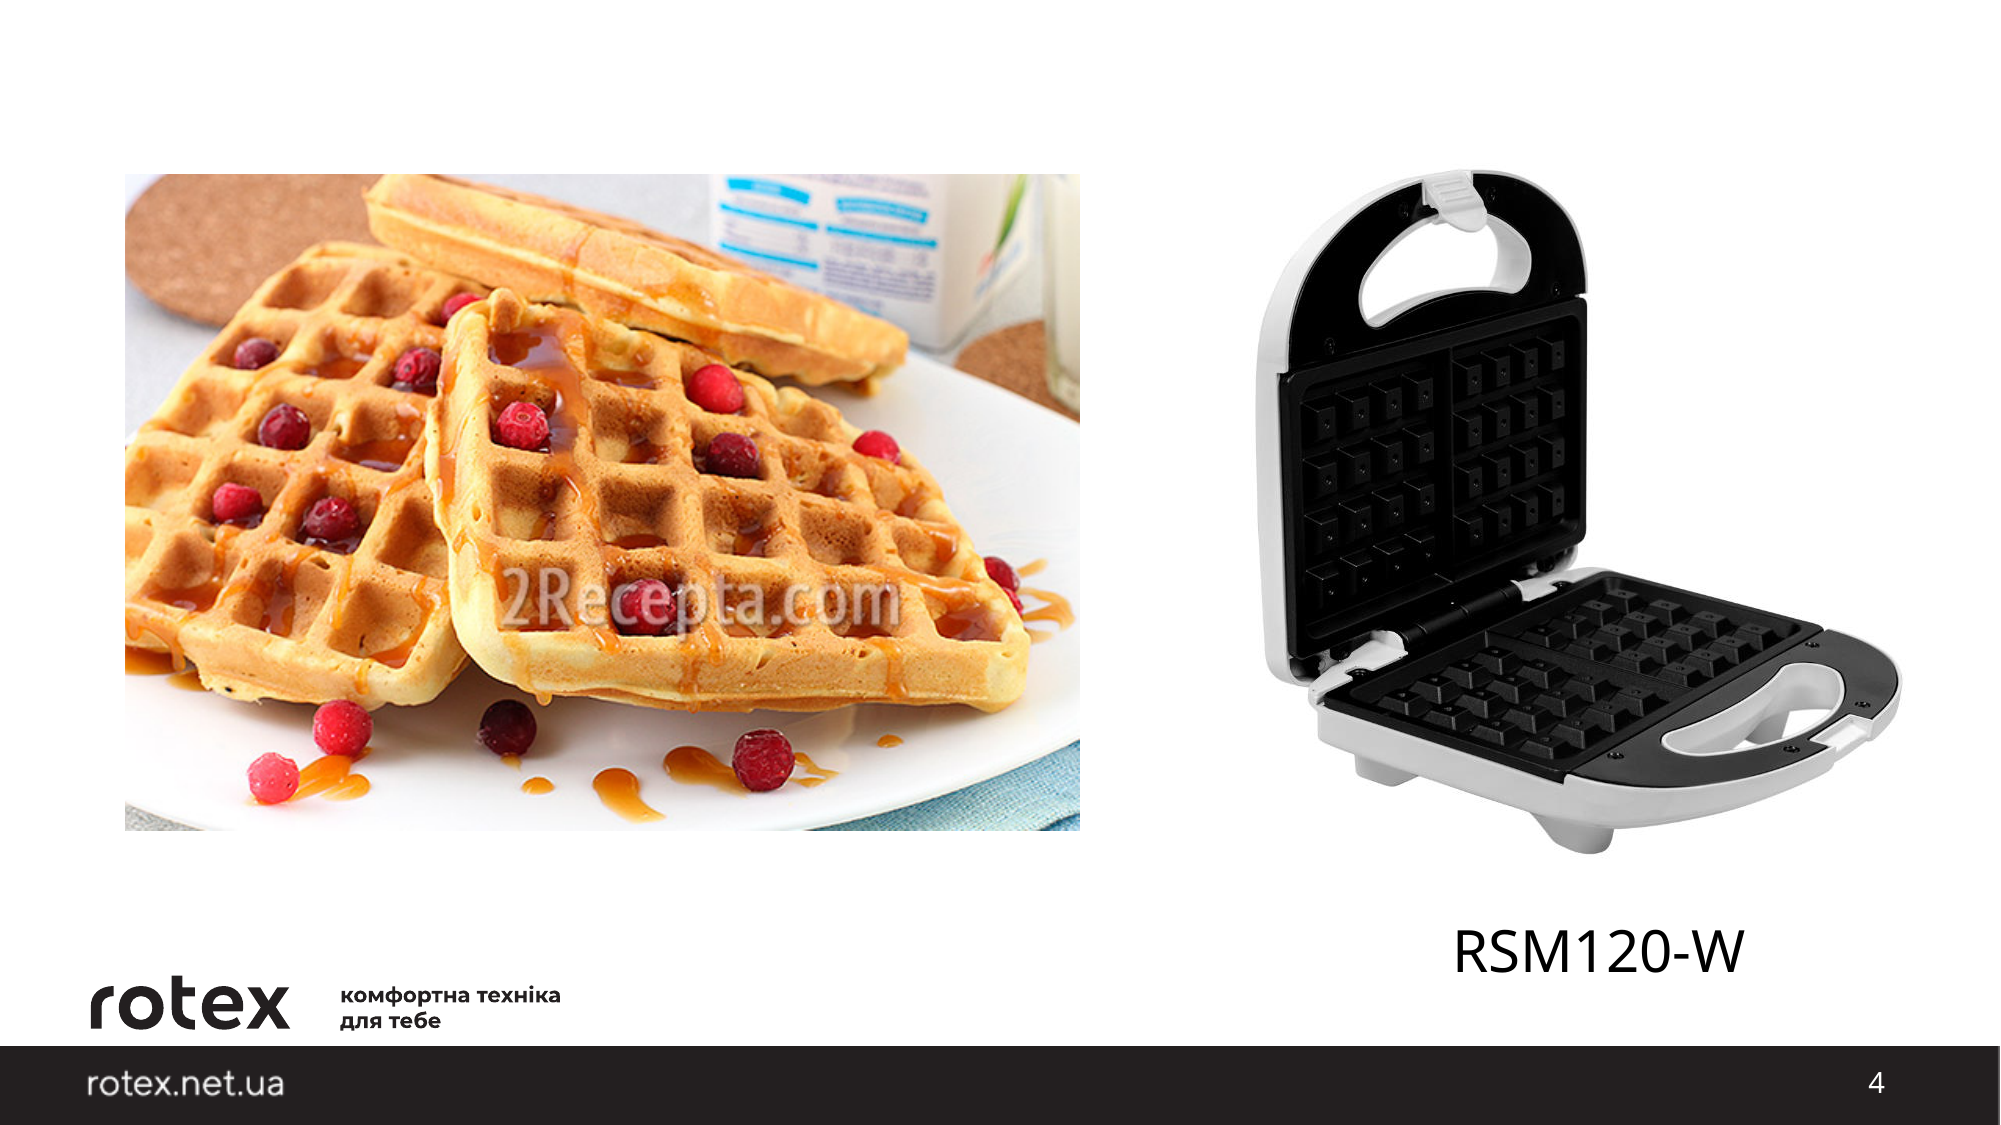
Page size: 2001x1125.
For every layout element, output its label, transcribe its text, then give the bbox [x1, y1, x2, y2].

picture [1202, 131, 1956, 885]
picture [0, 1046, 2000, 1125]
text_box RSM120-W [1437, 907, 2000, 992]
picture [125, 174, 1080, 831]
slide_number 4 [1808, 1054, 1900, 1115]
